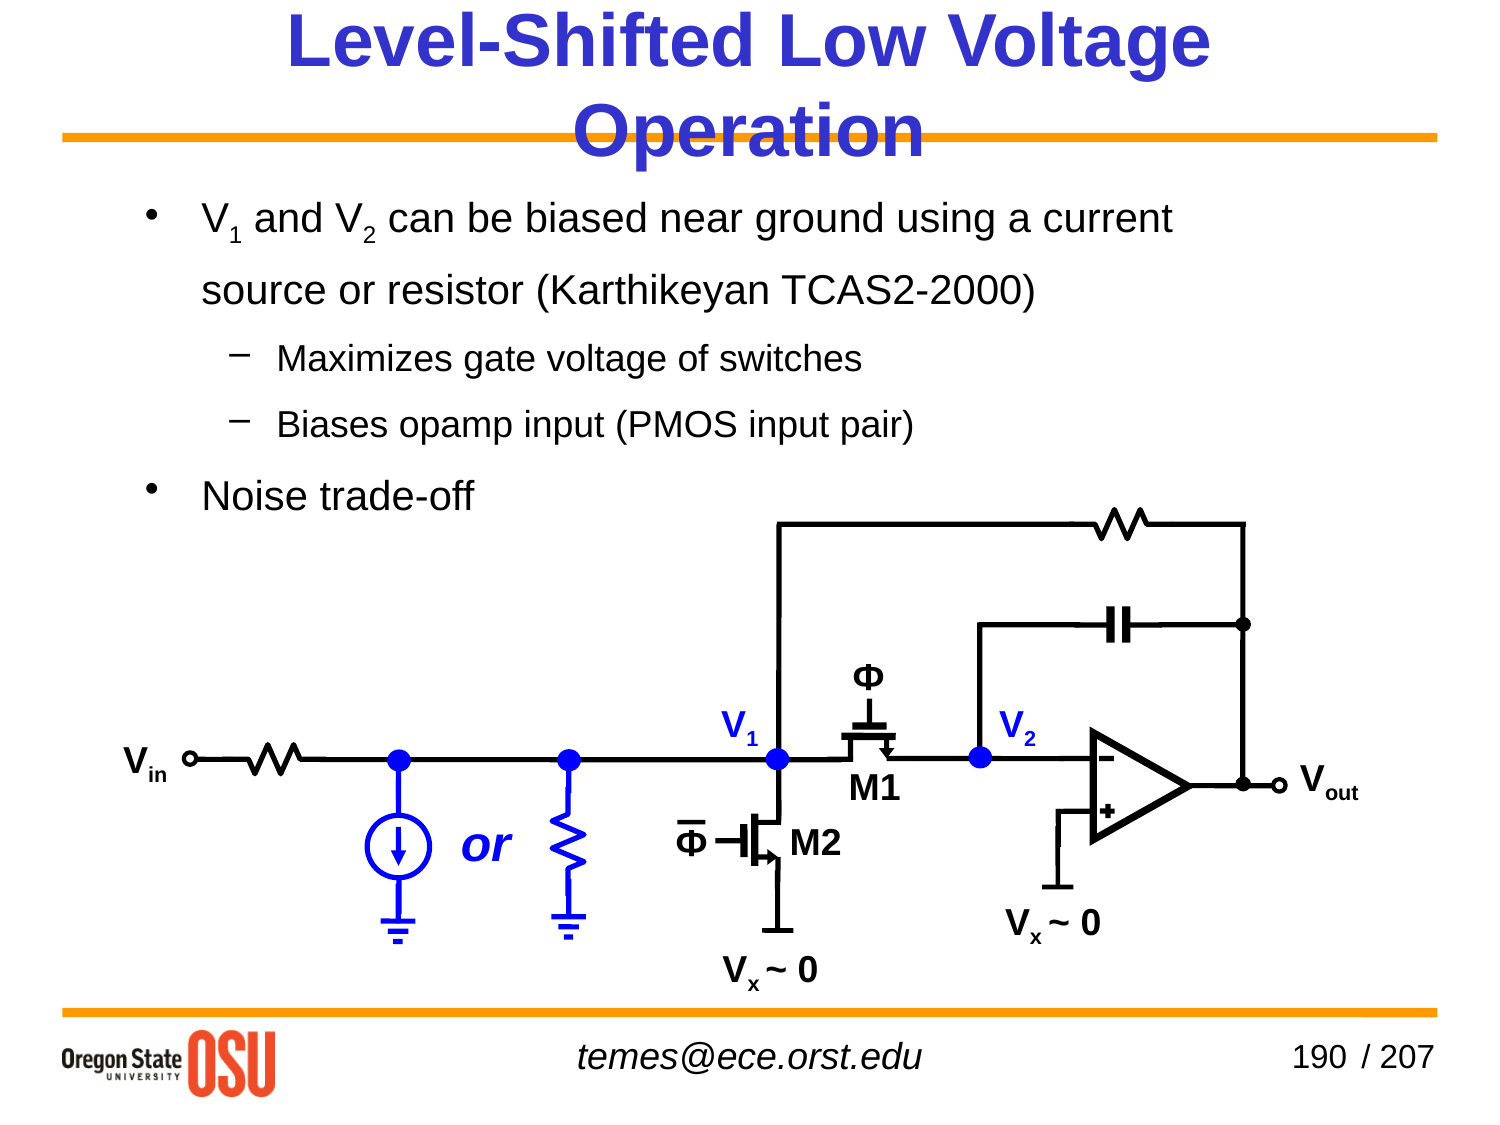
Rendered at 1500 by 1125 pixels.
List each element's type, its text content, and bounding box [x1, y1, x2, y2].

list V1 and V2 can be biased near ground using a current source or resistor (Karthikeyan TCAS2-2000) Maximizes gate voltage of switches Biases opamp input (PMOS input pair) Noise trade-off [129, 166, 1298, 507]
title Level-Shifted Low Voltage Operation [112, 24, 1388, 138]
picture [62, 1012, 275, 1113]
slide_number 190 [1153, 1025, 1363, 1085]
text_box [106, 509, 1396, 999]
